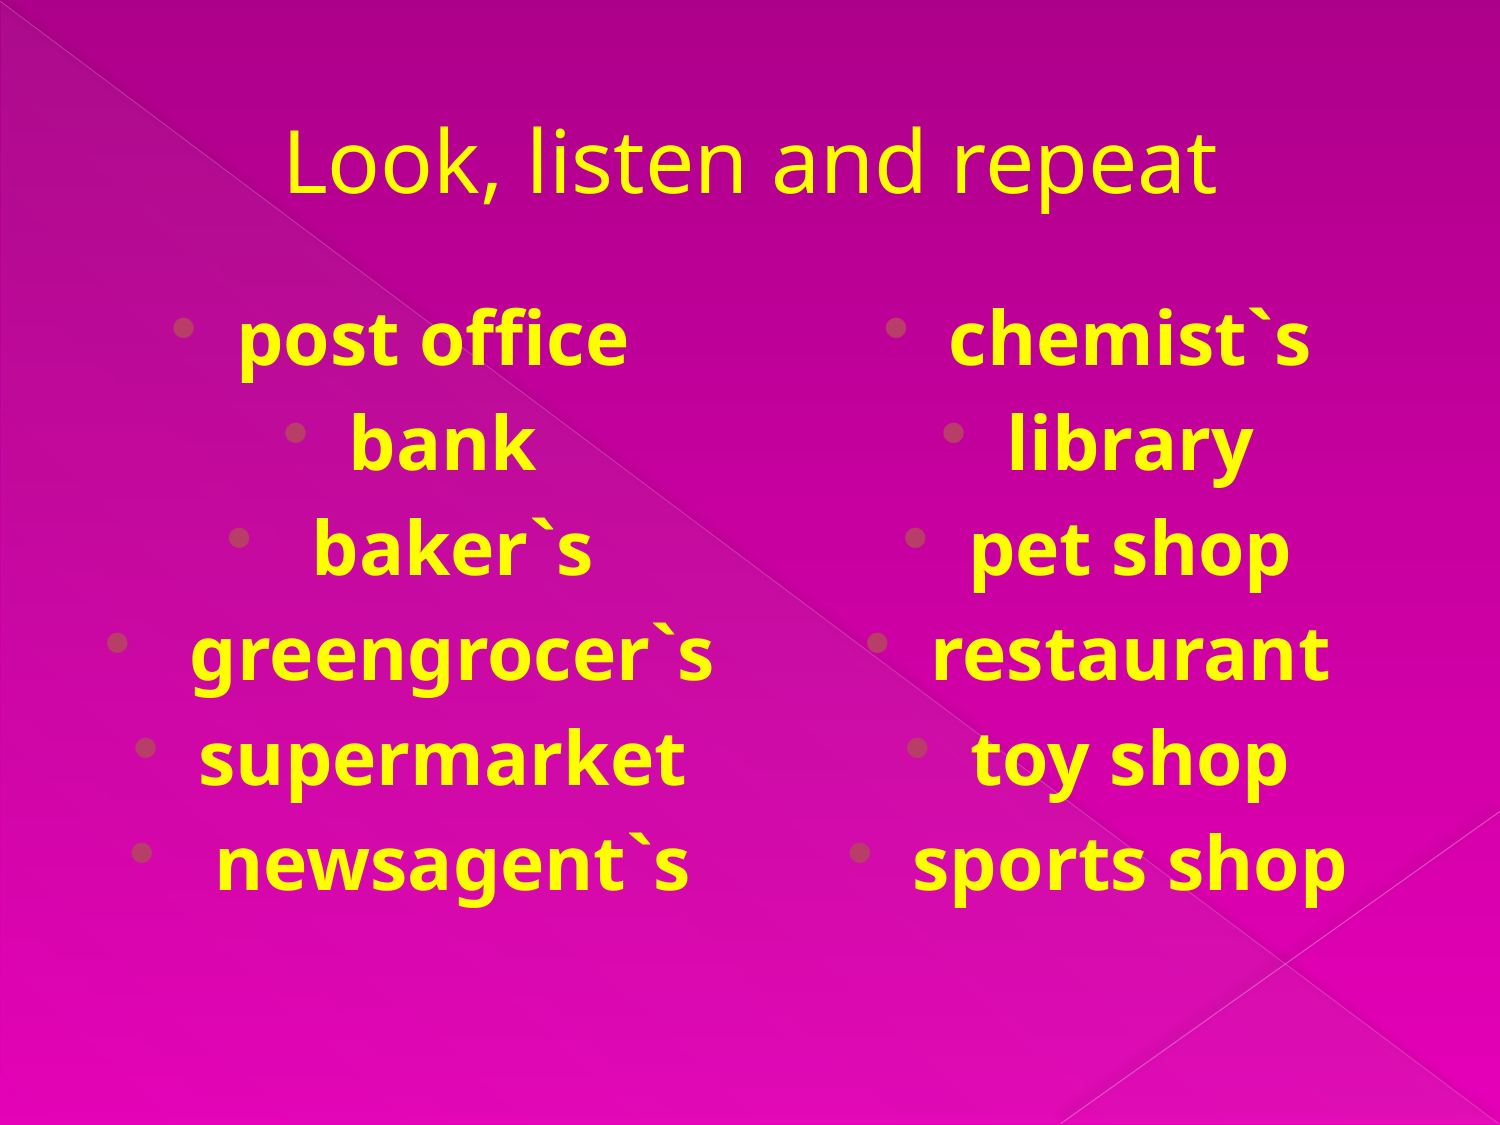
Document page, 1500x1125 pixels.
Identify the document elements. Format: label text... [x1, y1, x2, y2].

list chemist`s library pet shop restaurant toy shop sports shop [762, 282, 1425, 1025]
list post office bank baker`s greengrocer`s supermarket newsagent`s [75, 282, 738, 1025]
title Look, listen and repeat [75, 43, 1425, 274]
